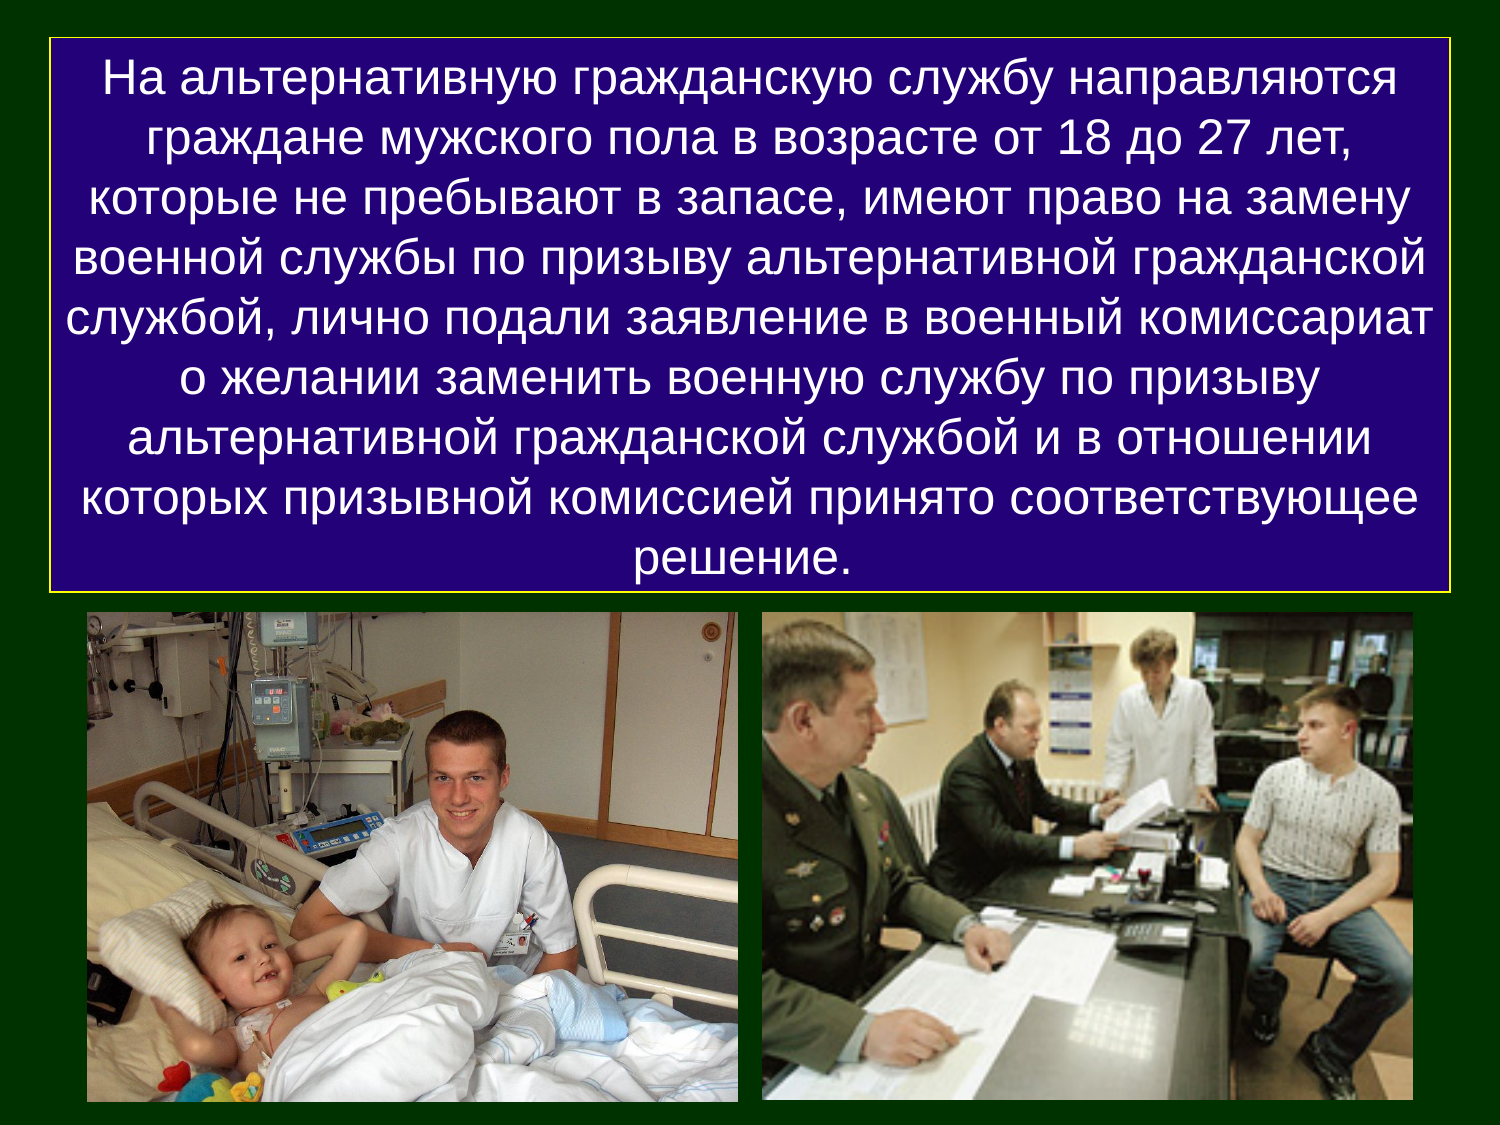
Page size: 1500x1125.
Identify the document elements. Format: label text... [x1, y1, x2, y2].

picture [762, 611, 1413, 1101]
text_box На альтернативную гражданскую службу направляются граждане мужского пола в возрасте от 18 до 27 лет, которые не пребывают в запасе, имеют право на замену военной службы по призыву альтернативной гражданской службой, лично подали заявление в военный комиссариат о желании заменить военную службу по призыву альтернативной гражданской службой и в отношении которых призывной комиссией принято соответствующее решение. [50, 37, 1450, 593]
picture [87, 612, 738, 1103]
